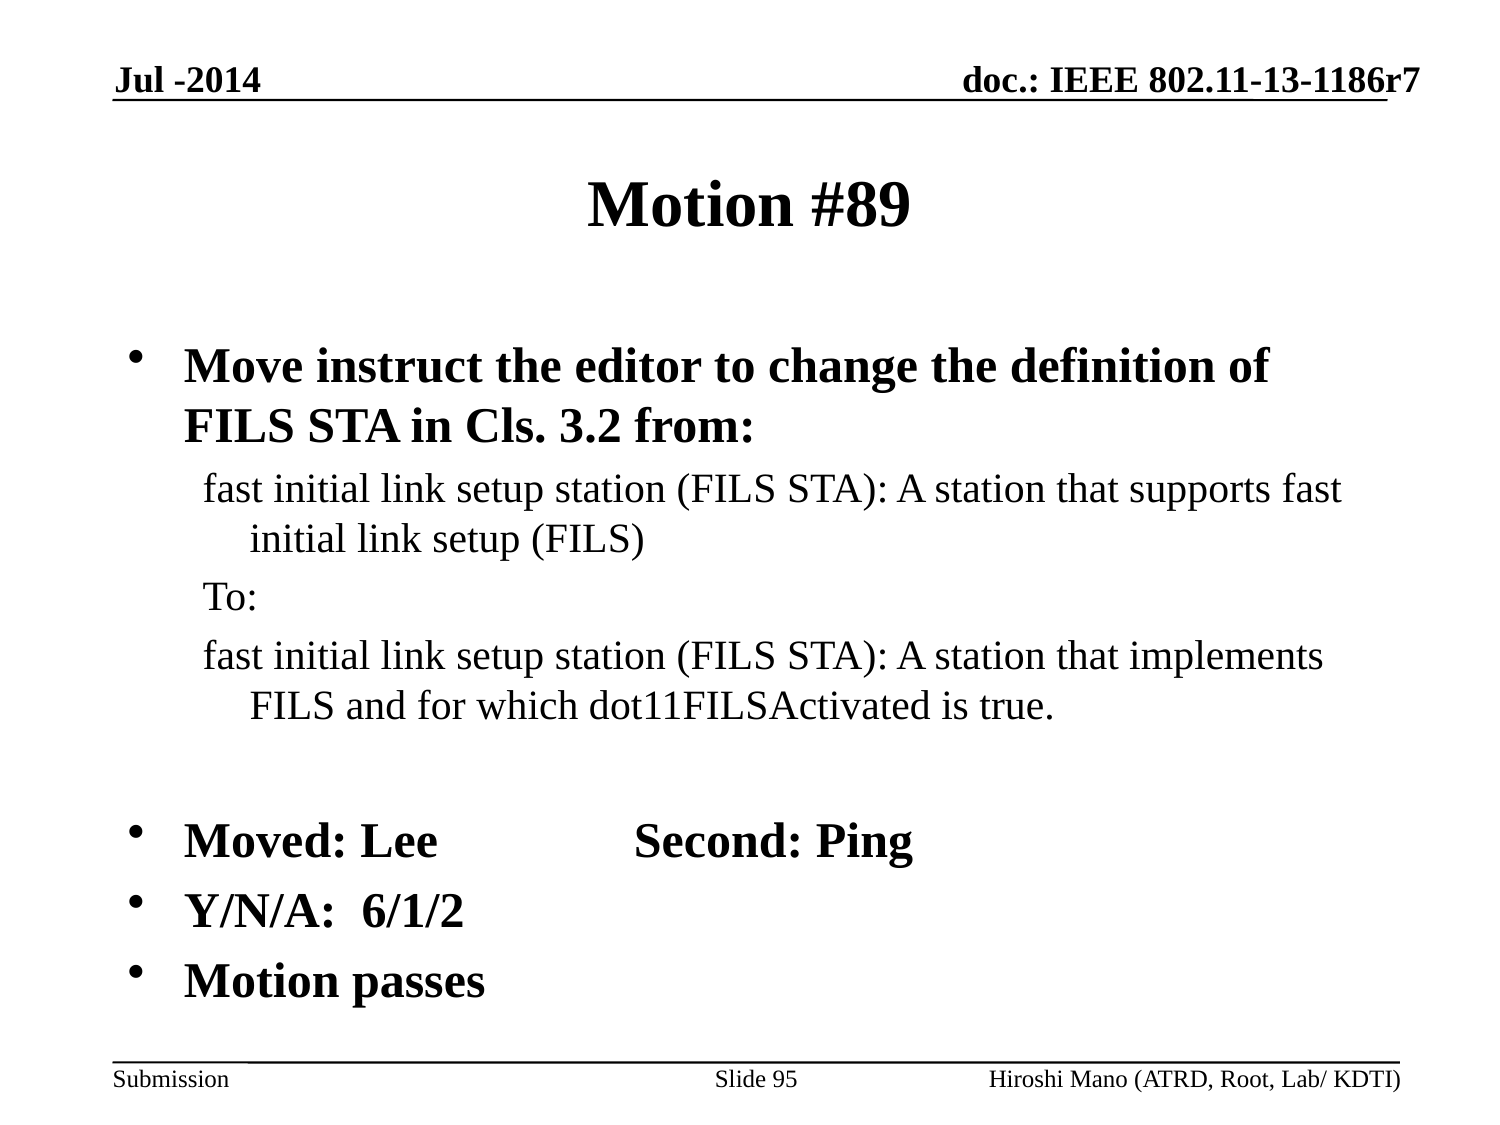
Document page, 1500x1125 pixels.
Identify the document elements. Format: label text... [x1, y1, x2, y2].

slide_number Jul -2014 [114, 54, 274, 101]
title Motion #89 [112, 112, 1388, 288]
footer Hiroshi Mano (ATRD, Root, Lab/ KDTI) [984, 1061, 1402, 1093]
list Move instruct the editor to change the definition of FILS STA in Cls. 3.2 from: fast initial link setup station (FILS STA): A station that supports fast initial link setup (FILS) To: fast initial link setup station (FILS STA): A station that implements FILS and for which dot11FILSActivated is true. Moved: Lee Second: Ping Y/N/A: 6/1/2 Motion passes [112, 324, 1388, 1001]
slide_number Slide 95 [712, 1061, 800, 1093]
